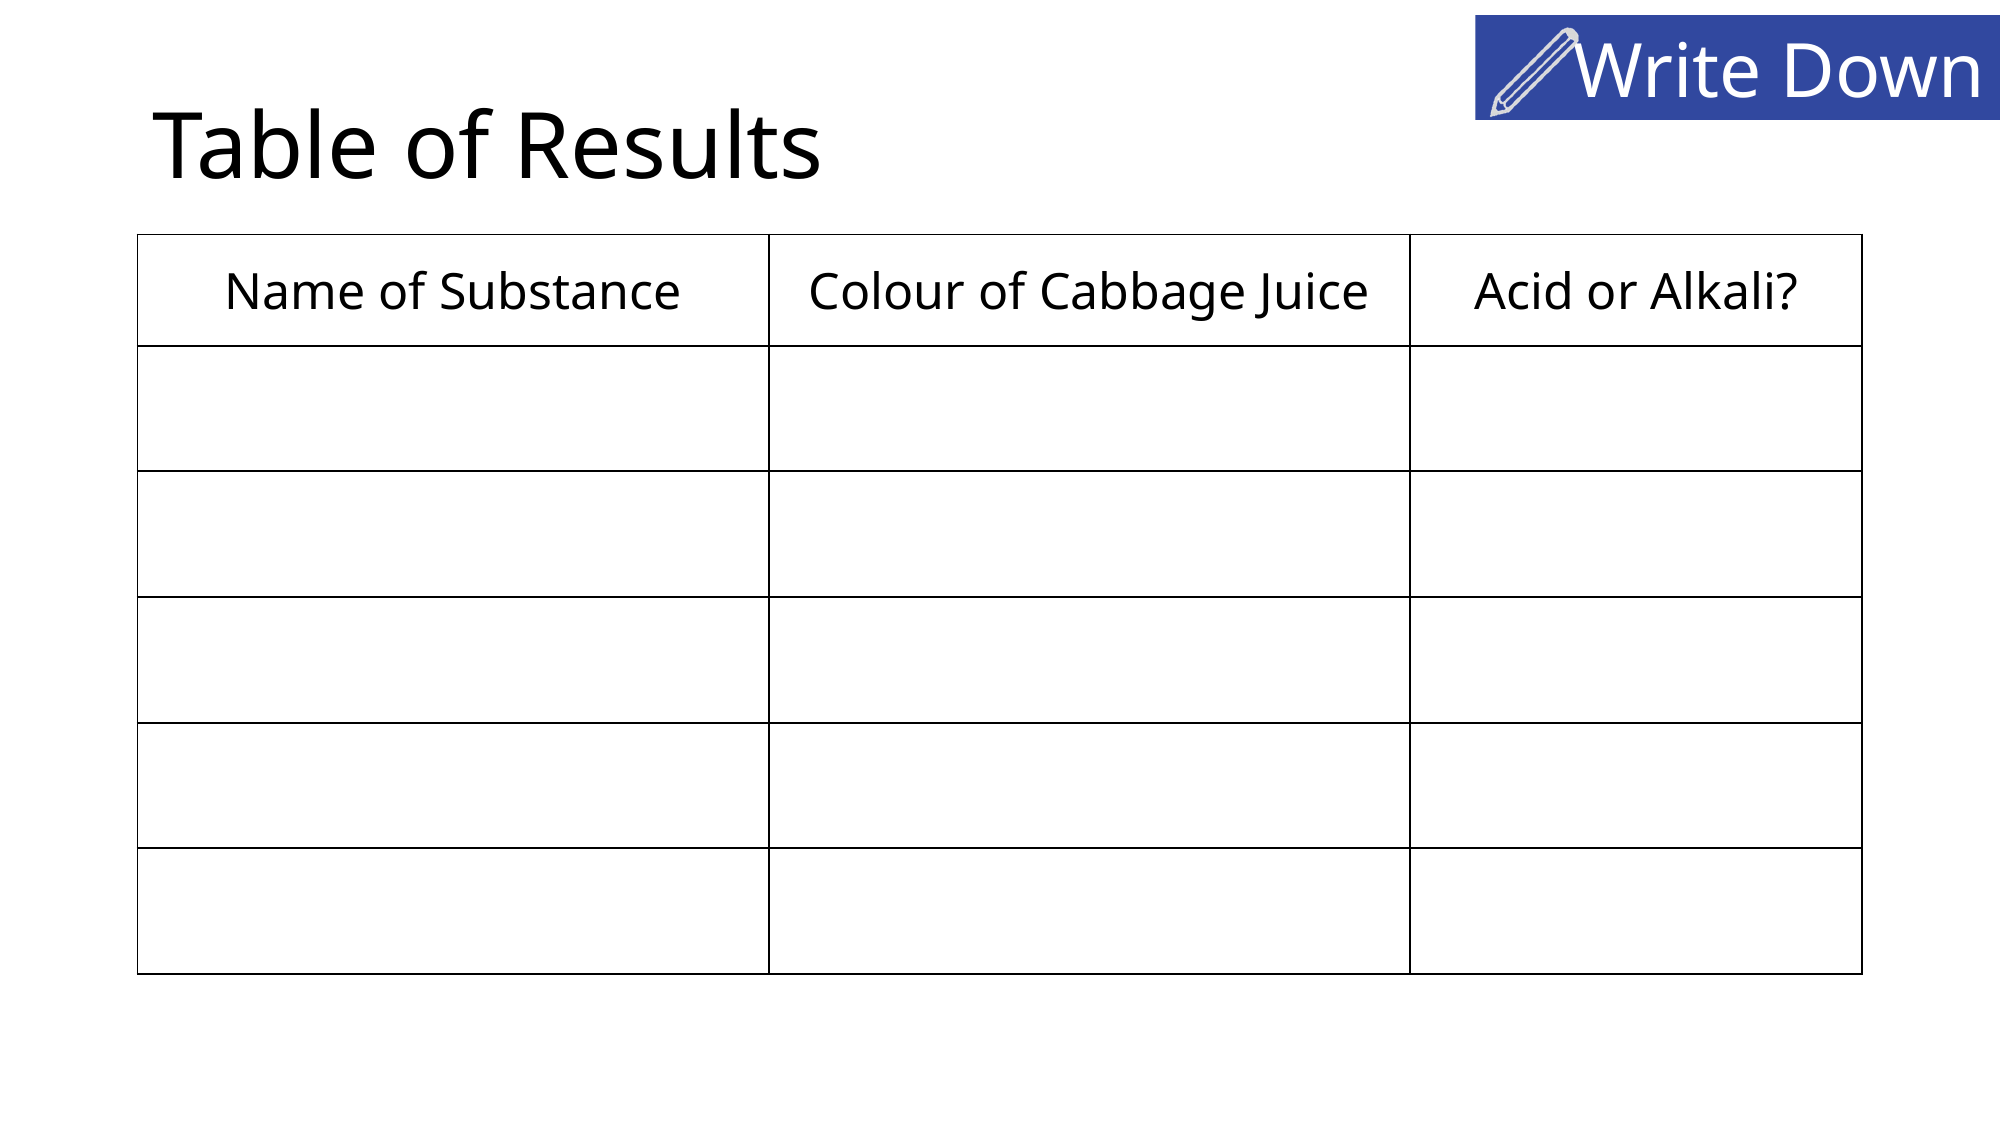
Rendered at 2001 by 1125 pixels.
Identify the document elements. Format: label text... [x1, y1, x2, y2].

table_cell [138, 472, 768, 596]
table_cell [770, 598, 1409, 722]
table_cell [770, 849, 1409, 973]
table_cell [138, 598, 768, 722]
table_cell [770, 347, 1409, 470]
table_cell [1411, 472, 1861, 596]
table_cell [138, 347, 768, 470]
table_cell [1411, 724, 1861, 847]
table_cell [138, 849, 768, 973]
table_cell [770, 724, 1409, 847]
table_cell [1411, 598, 1861, 722]
table_cell [1411, 347, 1861, 470]
title Table of Results [137, 39, 1863, 234]
table_cell [1411, 849, 1861, 973]
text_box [1475, 15, 2000, 122]
table_cell [770, 472, 1409, 596]
table_header Colour of Cabbage Juice [770, 235, 1409, 345]
table_cell [138, 724, 768, 847]
table_header Acid or Alkali? [1411, 235, 1861, 345]
table_header Name of Substance [138, 235, 768, 345]
